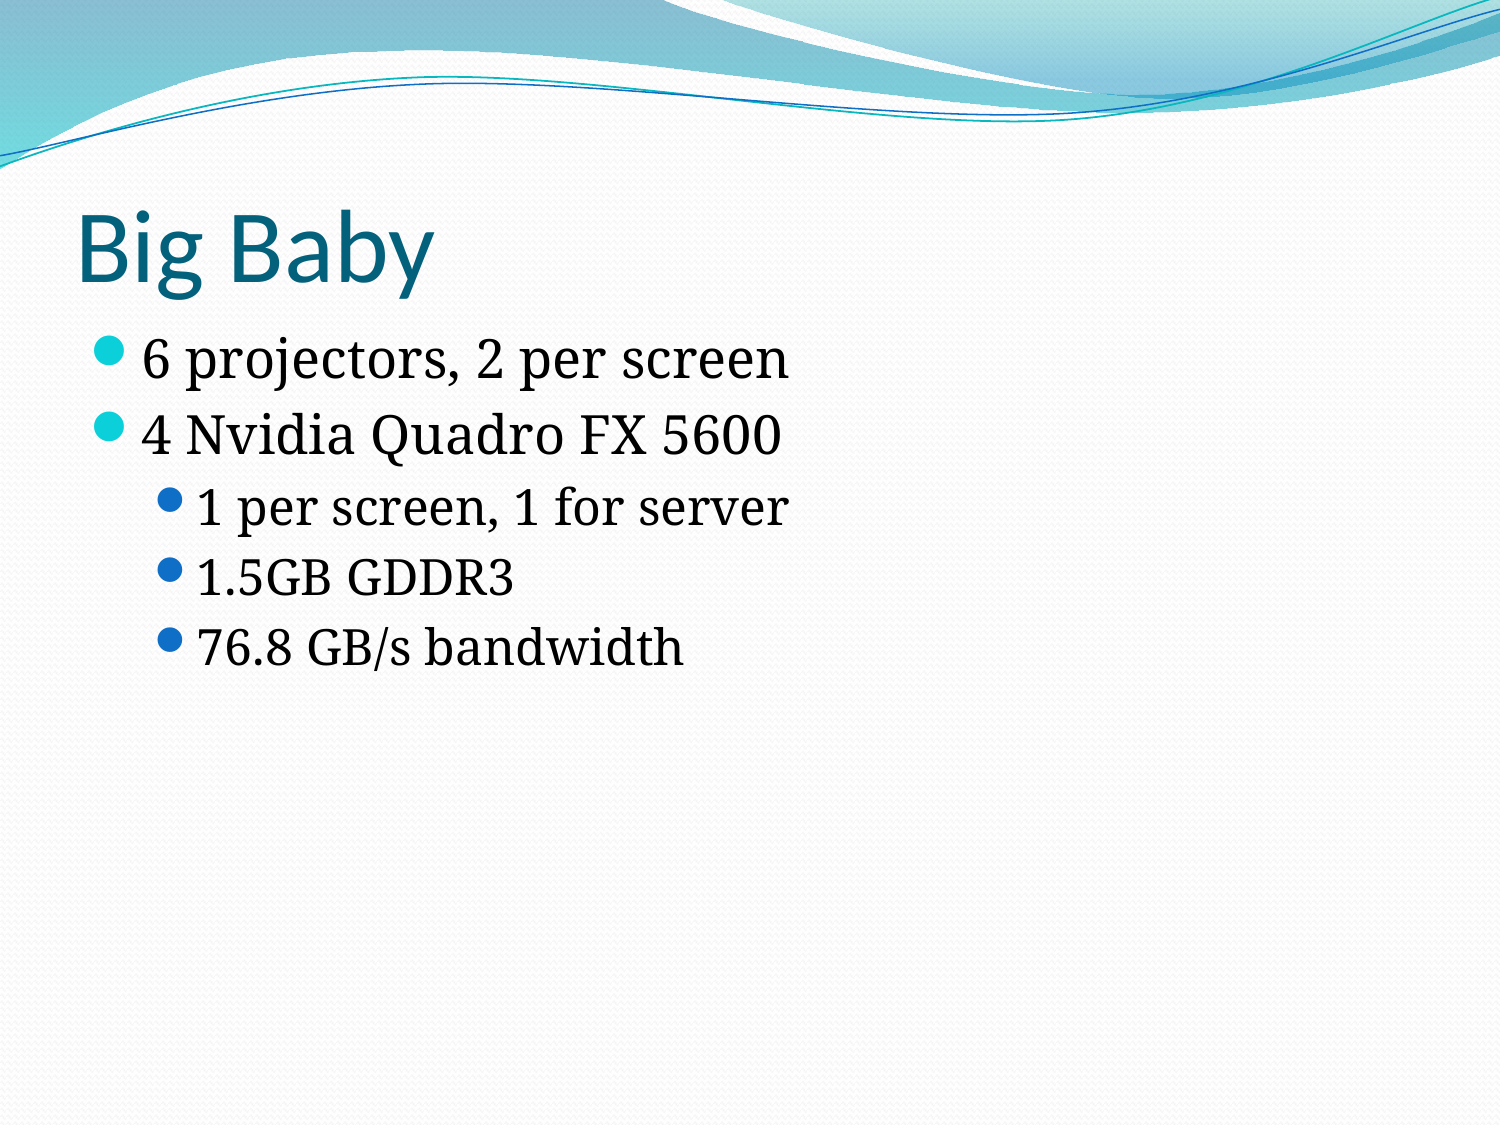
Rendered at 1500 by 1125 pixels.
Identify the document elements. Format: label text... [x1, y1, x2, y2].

title Big Baby [75, 115, 1425, 303]
list 6 projectors, 2 per screen 4 Nvidia Quadro FX 5600 1 per screen, 1 for server 1.5GB GDDR3 76.8 GB/s bandwidth [75, 317, 1425, 1038]
